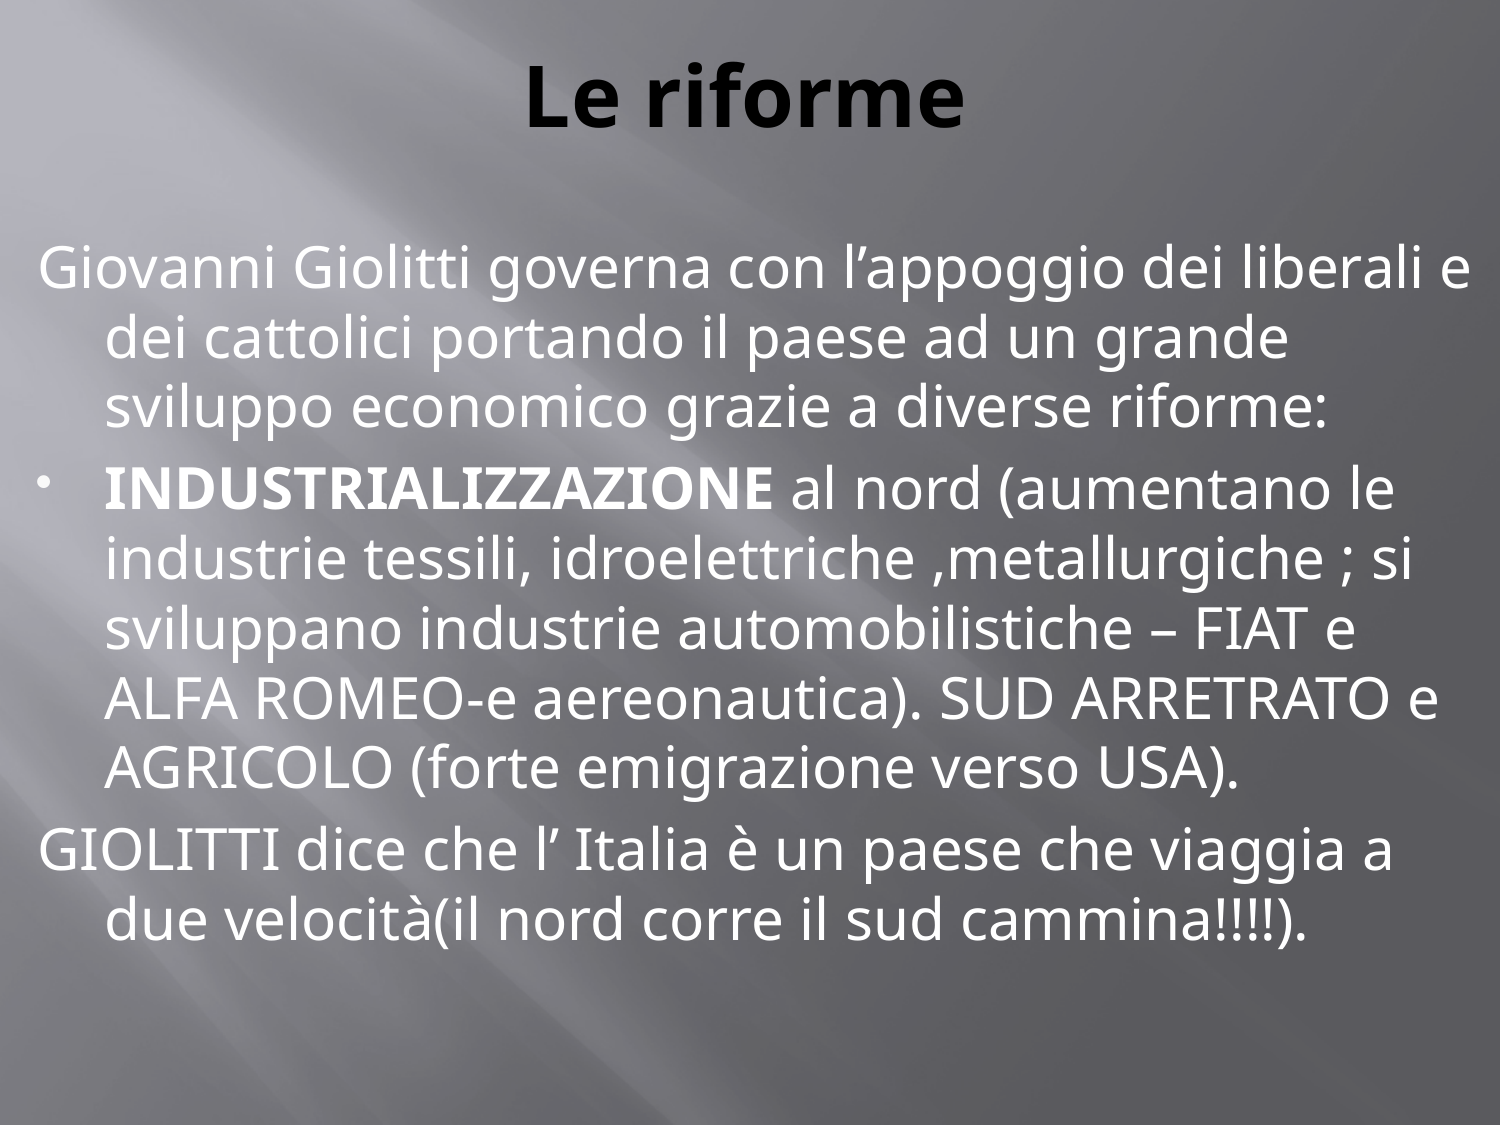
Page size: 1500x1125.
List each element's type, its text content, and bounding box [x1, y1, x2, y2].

title Le riforme [70, 0, 1421, 188]
list Giovanni Giolitti governa con l’appoggio dei liberali e dei cattolici portando il paese ad un grande sviluppo economico grazie a diverse riforme: INDUSTRIALIZZAZIONE al nord (aumentano le industrie tessili, idroelettriche ,metallurgiche ; si sviluppano industrie automobilistiche – FIAT e ALFA ROMEO-e aereonautica). SUD ARRETRATO e AGRICOLO (forte emigrazione verso USA). GIOLITTI dice che l’ Italia è un paese che viaggia a due velocità(il nord corre il sud cammina!!!!). [0, 222, 1500, 1125]
